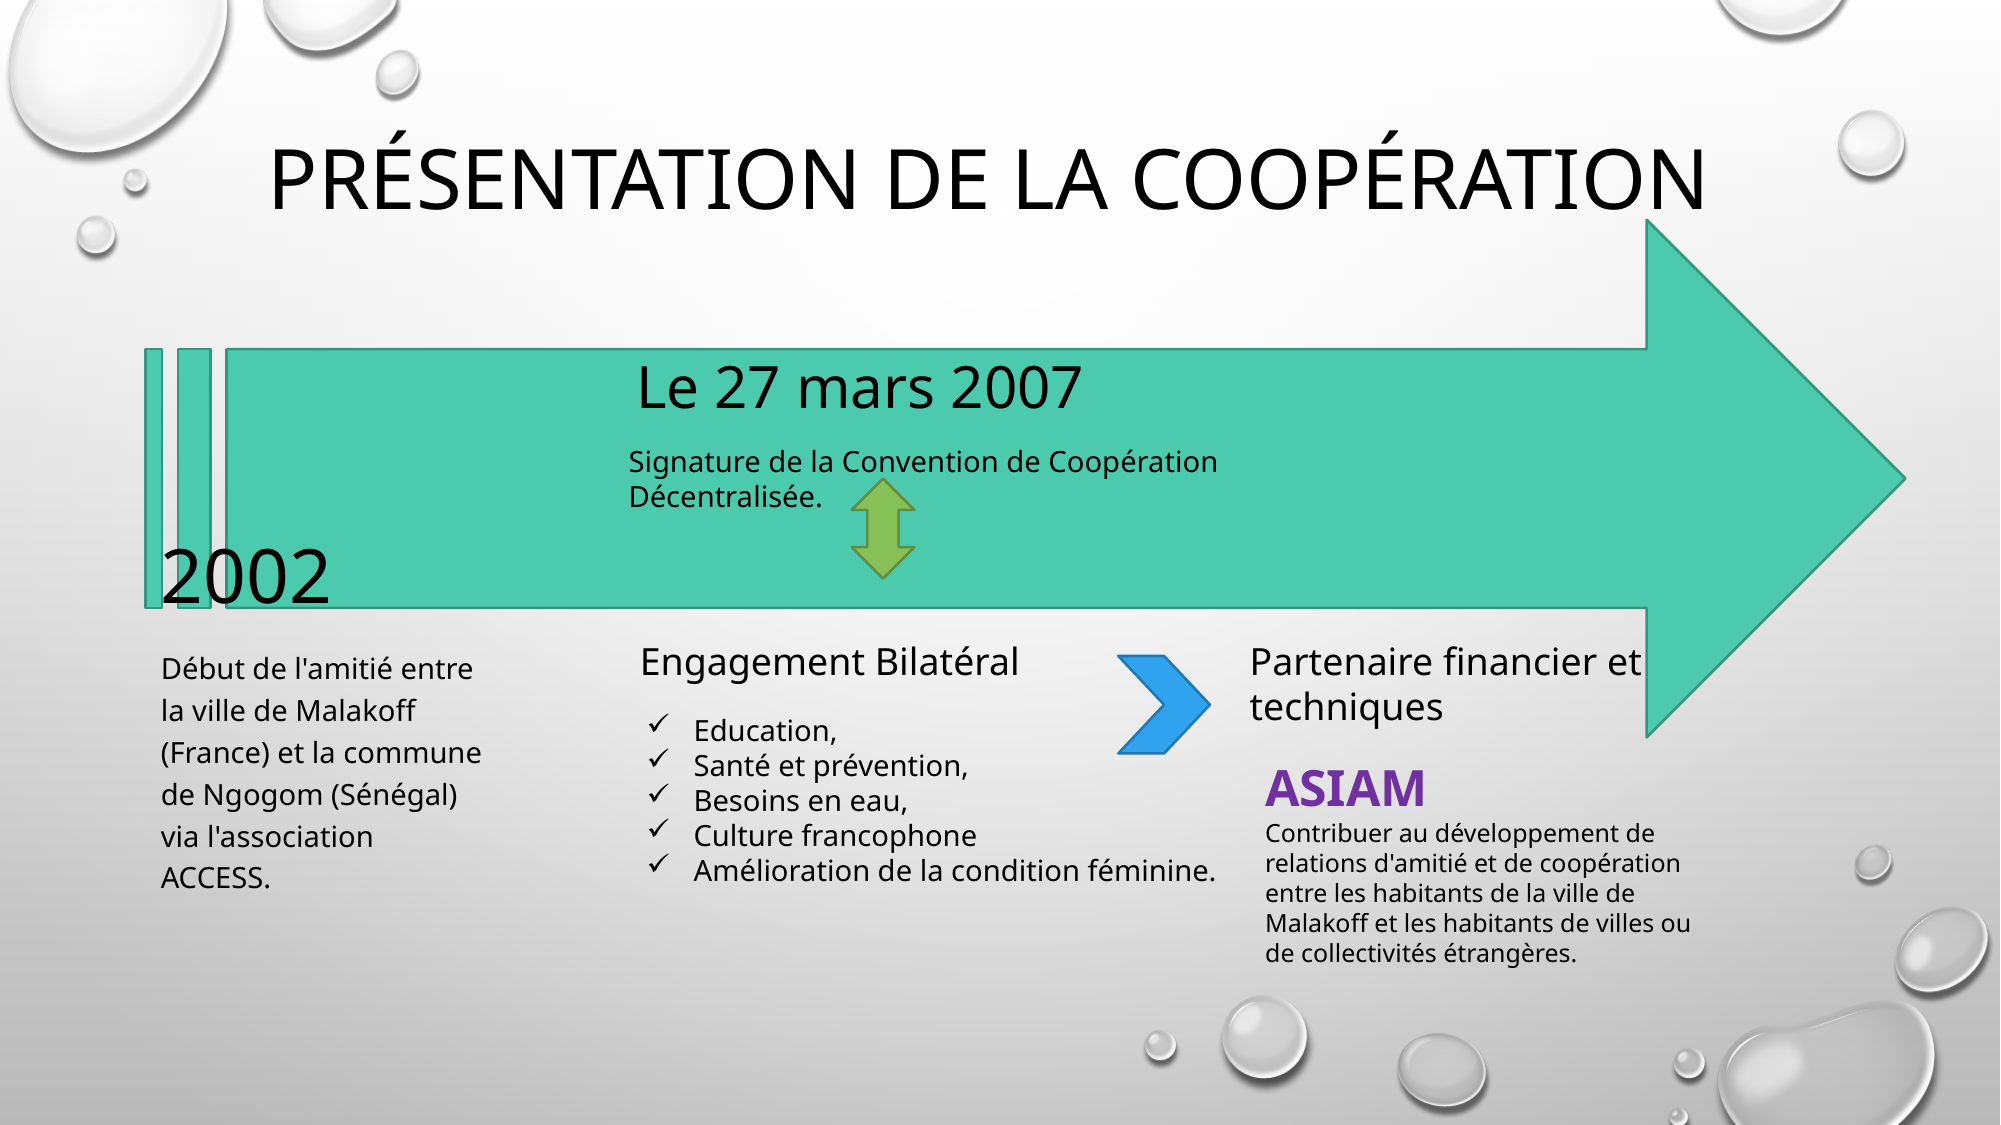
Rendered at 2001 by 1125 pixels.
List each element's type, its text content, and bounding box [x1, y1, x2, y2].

text_box Le 27 mars 2007 [621, 342, 1099, 428]
text_box [850, 477, 916, 580]
text_box Education, Santé et prévention, Besoins en eau, Culture francophone Amélioration de la condition féminine. [631, 704, 1251, 925]
title Présentation de la Coopération [149, 101, 1851, 364]
text_box Signature de la Convention de Coopération Décentralisée. [613, 435, 1316, 521]
list Début de l'amitié entre la ville de Malakoff (France) et la commune de Ngogom (Sénégal) via l'association ACCESS. [145, 635, 506, 873]
text_box Engagement Bilatéral [625, 630, 1074, 691]
text_box [177, 364, 212, 521]
text_box Partenaire financier et techniques [1234, 630, 1695, 736]
text_box 2002 [145, 521, 408, 627]
text_box Contribuer au développement de relations d'amitié et de coopération entre les habitants de la ville de Malakoff et les habitants de villes ou de collectivités étrangères. [1250, 810, 1732, 1005]
text_box [225, 364, 1907, 691]
text_box [1117, 654, 1211, 755]
text_box ASIAM [1251, 749, 1583, 810]
picture [0, 0, 2000, 1125]
text_box [144, 348, 163, 609]
